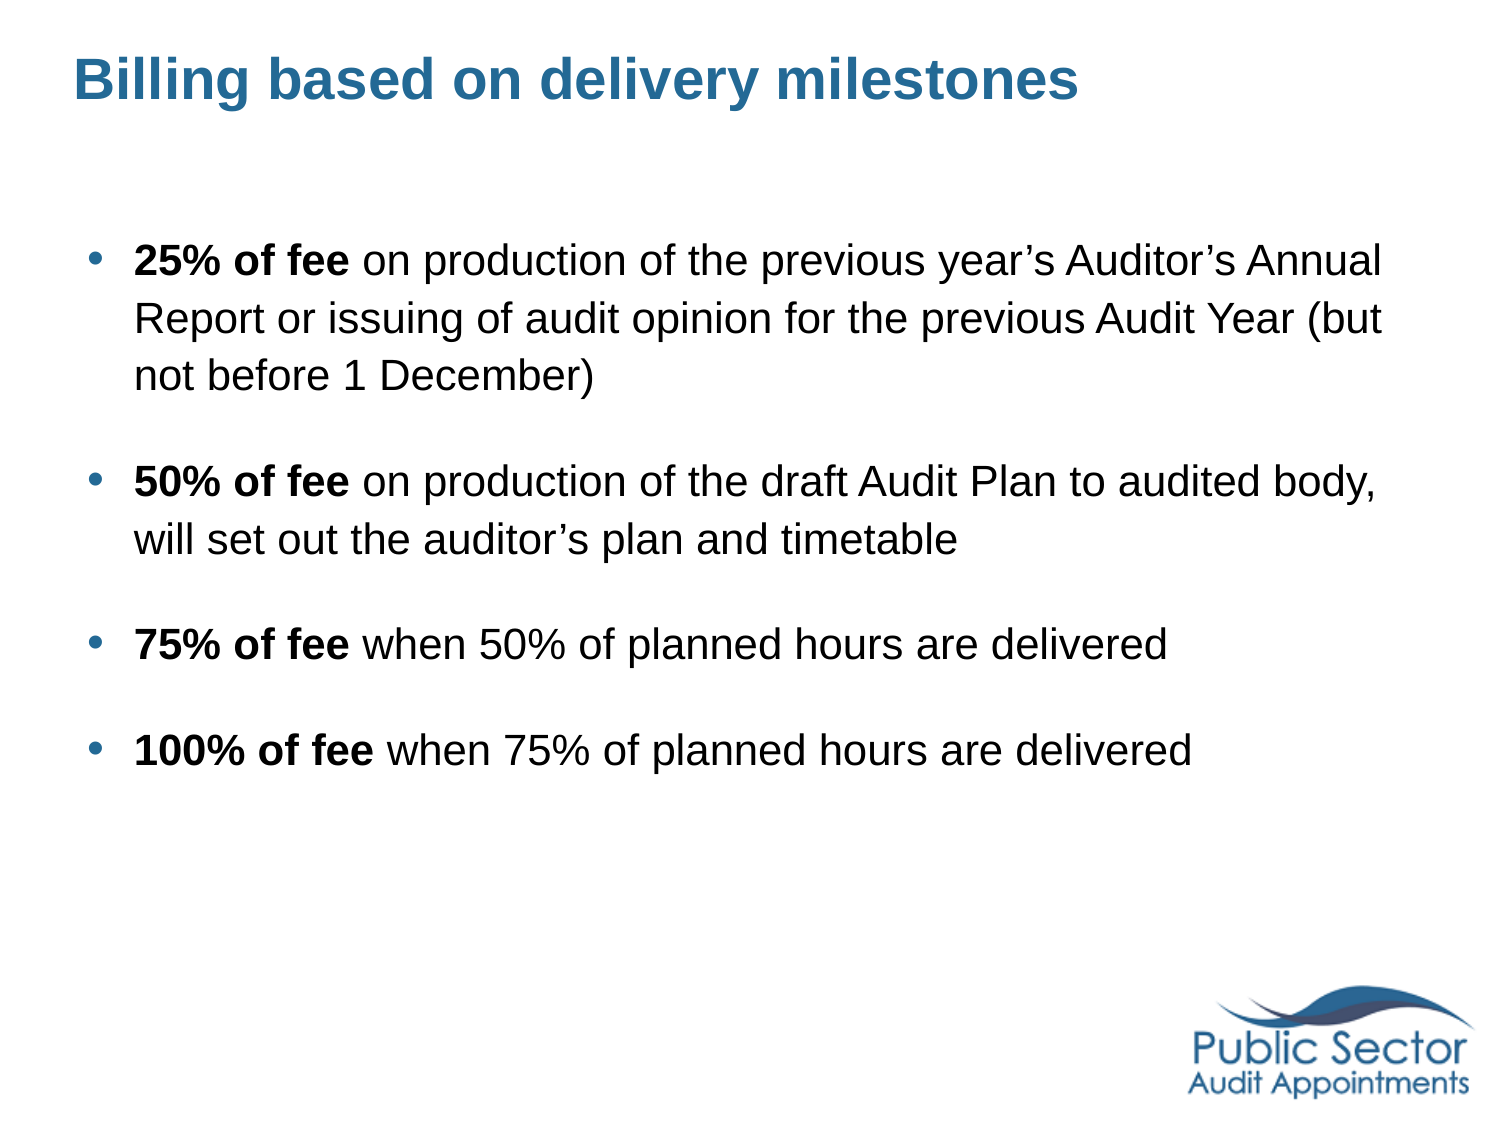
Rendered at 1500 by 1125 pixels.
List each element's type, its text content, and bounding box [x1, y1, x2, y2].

text_box 25% of fee on production of the previous year’s Auditor’s Annual Report or issuing of audit opinion for the previous Audit Year (but not before 1 December) 50% of fee on production of the draft Audit Plan to audited body, will set out the auditor’s plan and timetable 75% of fee when 50% of planned hours are delivered 100% of fee when 75% of planned hours are delivered [70, 219, 1404, 814]
picture [1182, 981, 1483, 1104]
title Billing based on delivery milestones [65, 0, 1477, 204]
